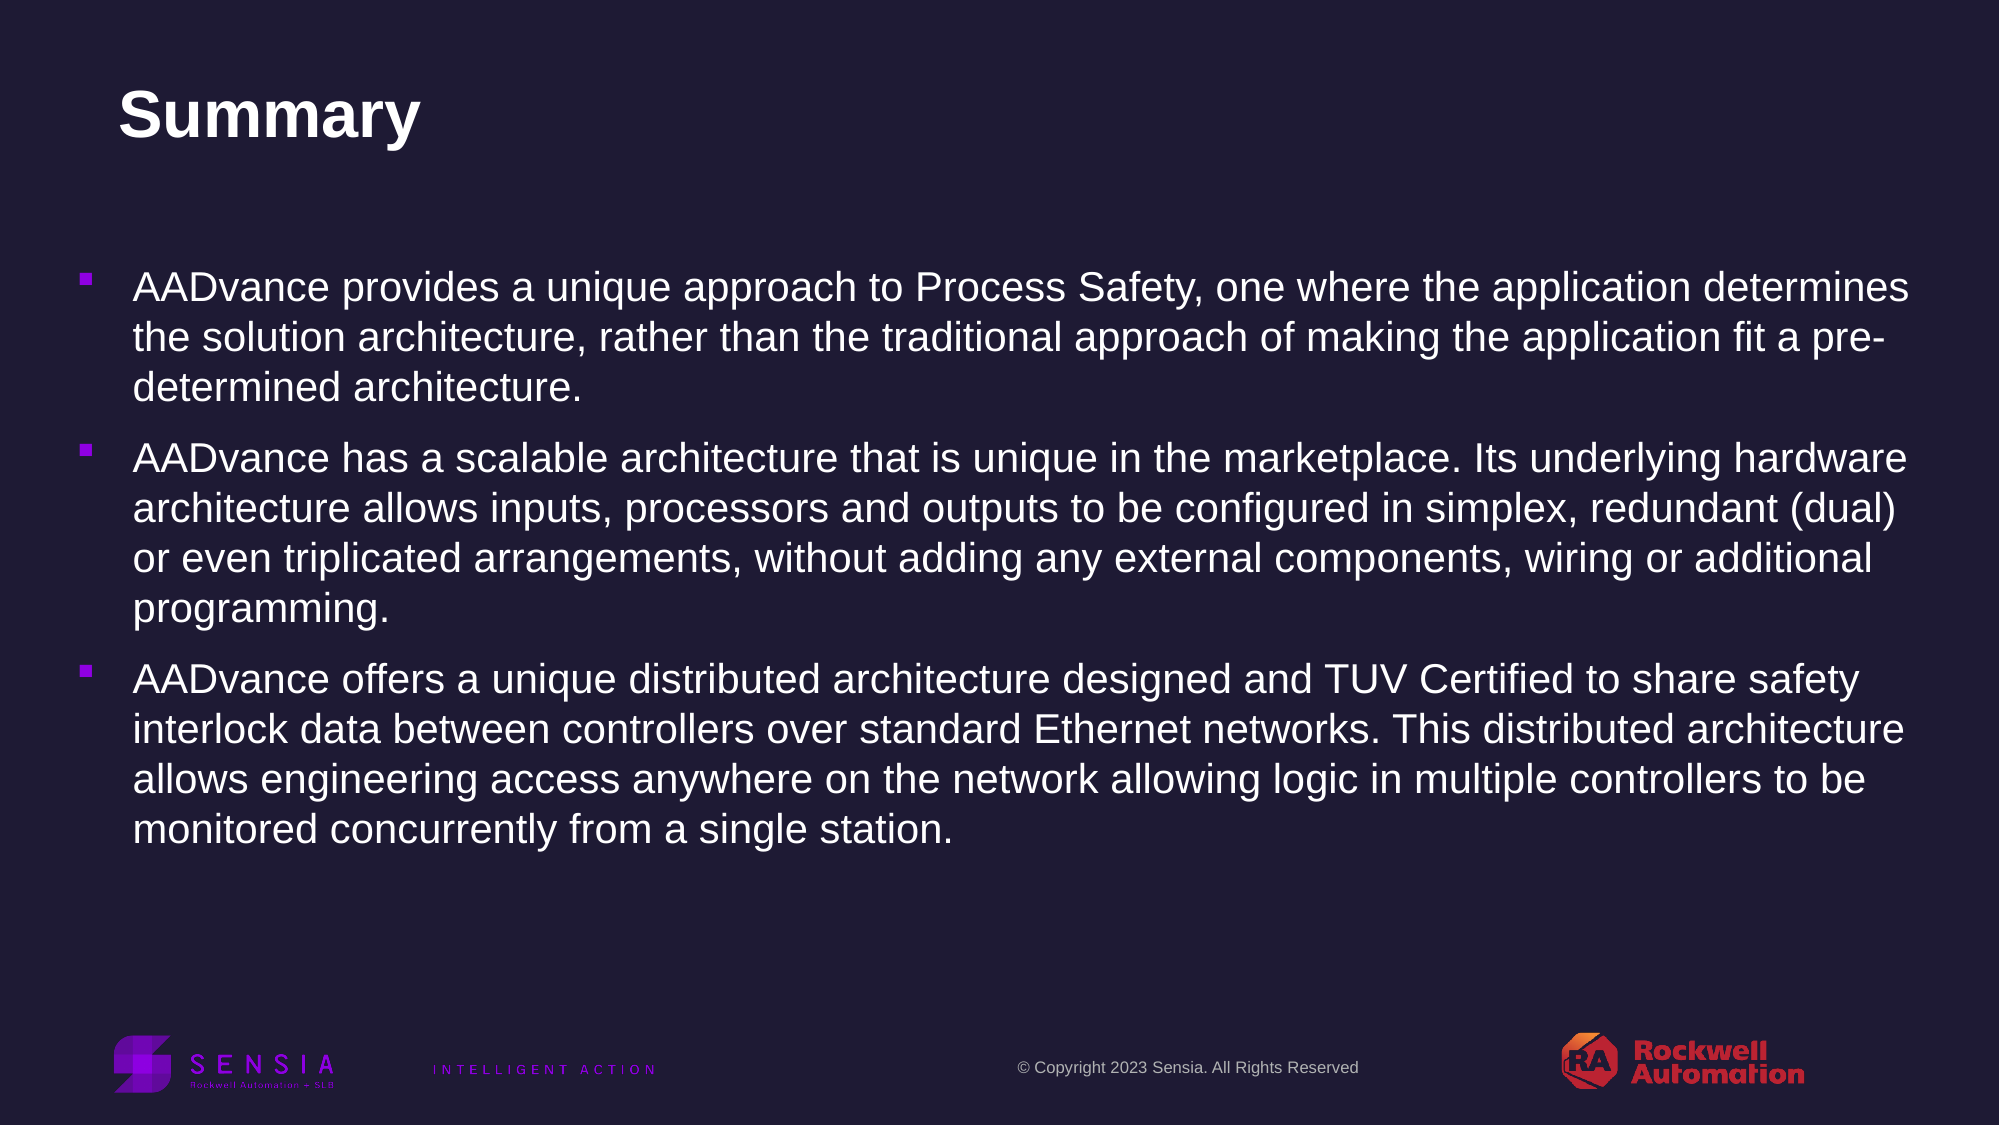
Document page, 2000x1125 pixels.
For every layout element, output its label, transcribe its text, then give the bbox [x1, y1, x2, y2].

title Summary [118, 70, 1882, 199]
picture [1541, 1012, 1824, 1109]
footer © Copyright 2023 Sensia. All Rights Reserved [1017, 1037, 1502, 1098]
picture [414, 1045, 673, 1094]
picture [94, 1016, 353, 1112]
text_box AADvance provides a unique approach to Process Safety, one where the application determines the solution architecture, rather than the traditional approach of making the application fit a pre-determined architecture. AADvance has a scalable architecture that is unique in the marketplace. Its underlying hardware architecture allows inputs, processors and outputs to be configured in simplex, redundant (dual) or even triplicated arrangements, without adding any external components, wiring or additional programming. AADvance offers a unique distributed architecture designed and TUV Certified to share safety interlock data between controllers over standard Ethernet networks. This distributed architecture allows engineering access anywhere on the network allowing logic in multiple controllers to be monitored concurrently from a single station. [76, 259, 1923, 939]
